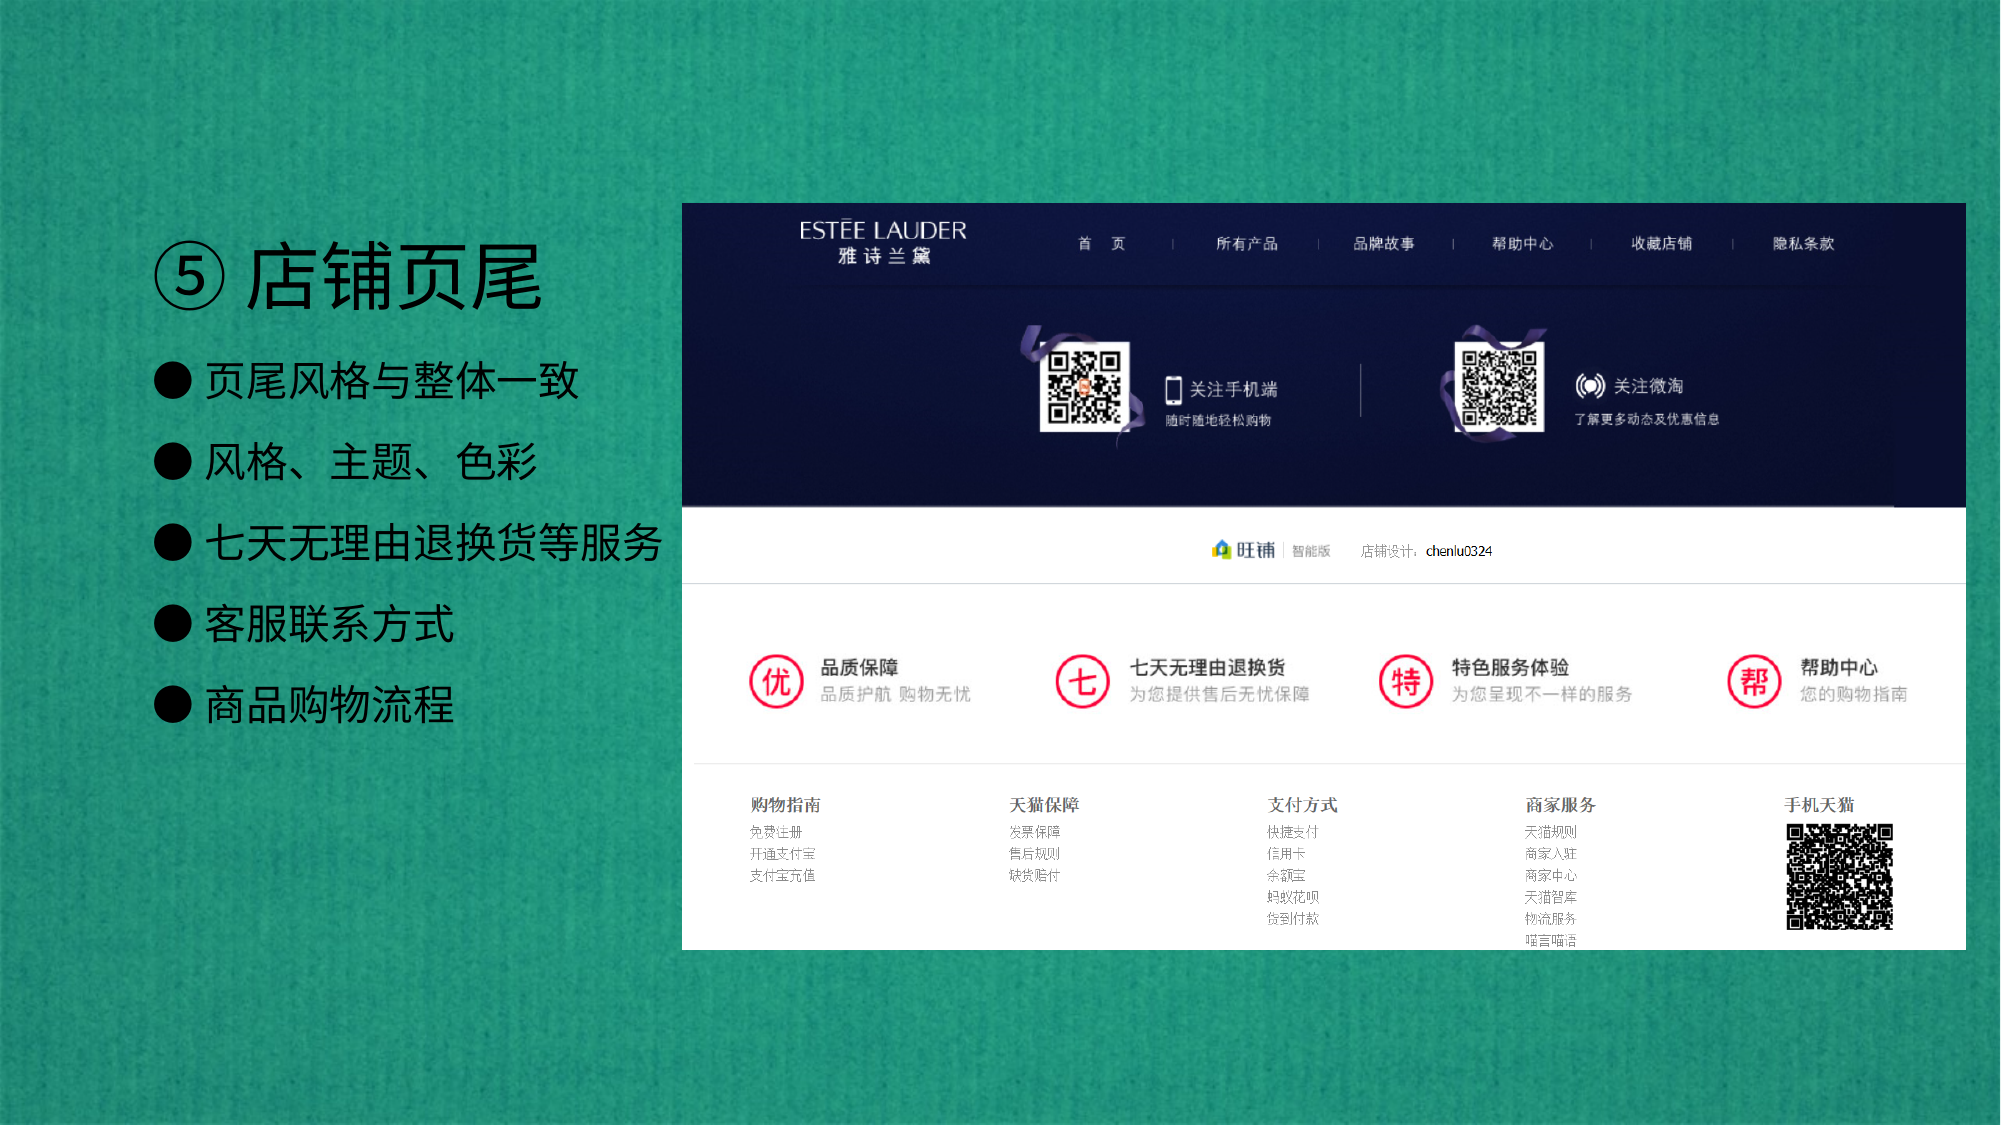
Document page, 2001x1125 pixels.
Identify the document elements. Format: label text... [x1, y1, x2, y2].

title ⑤店铺页尾 [137, 203, 682, 337]
picture [0, 0, 2001, 1125]
list ●页尾风格与整体一致 ●风格、主题、色彩 ●七天无理由退换货等服务 ●客服联系方式 ●商品购物流程 [137, 337, 821, 963]
